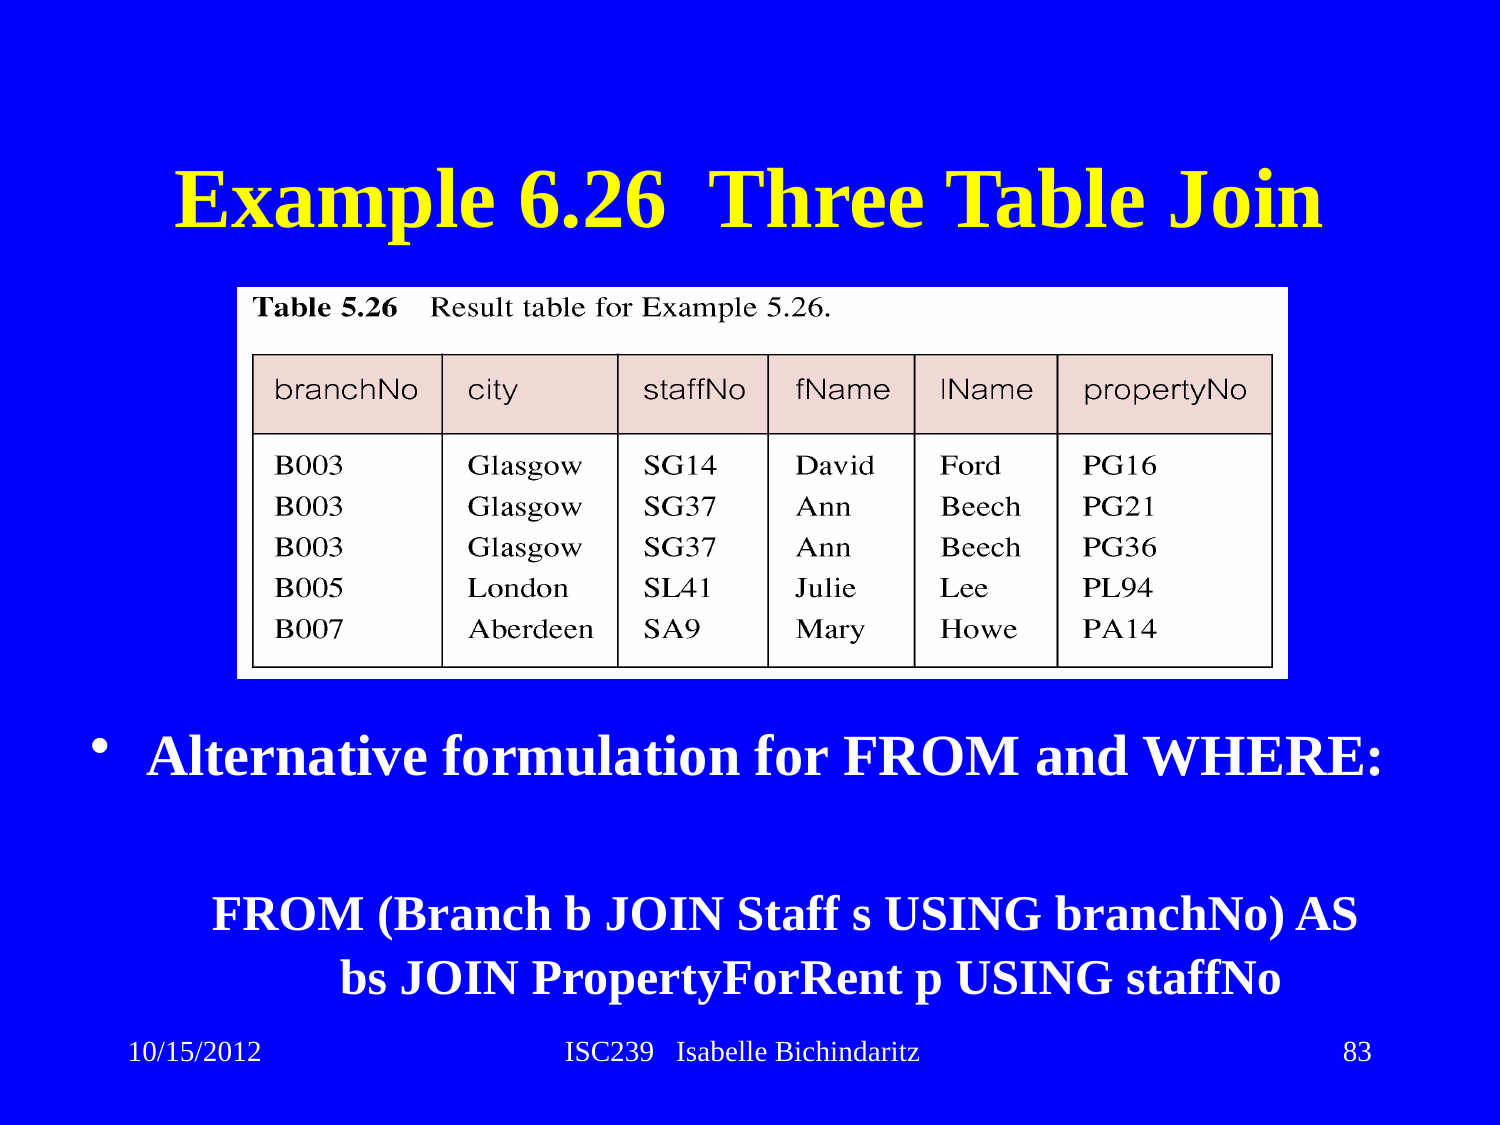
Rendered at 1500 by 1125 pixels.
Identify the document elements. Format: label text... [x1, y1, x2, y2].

footer ISC239 Isabelle Bichindaritz [512, 1024, 988, 1101]
title Example 6.26 Three Table Join [112, 99, 1388, 262]
slide_number 83 [1074, 1024, 1388, 1101]
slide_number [112, 1024, 426, 1101]
picture [237, 287, 1288, 679]
list Alternative formulation for FROM and WHERE: FROM (Branch b JOIN Staff s USING branchNo) AS bs JOIN PropertyForRent p USING staffNo [74, 262, 1438, 938]
